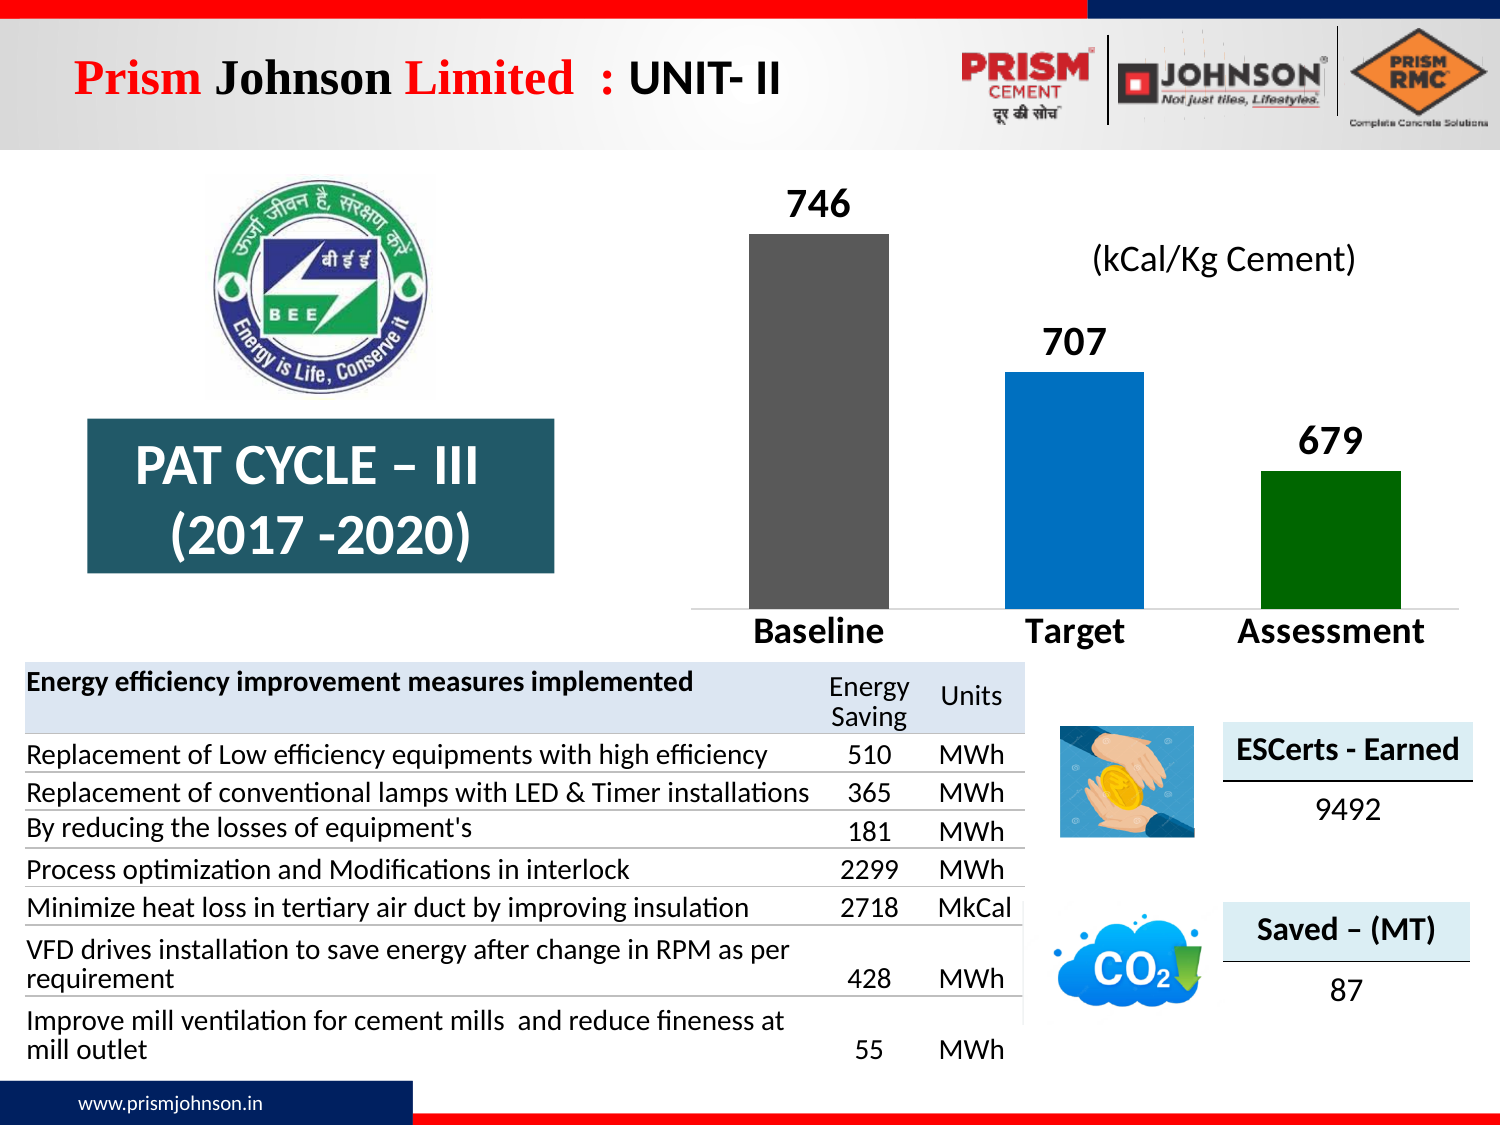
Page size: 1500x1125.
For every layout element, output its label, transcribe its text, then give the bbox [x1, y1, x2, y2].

table_cell 2718 [814, 887, 925, 924]
text_box PAT CYCLE – III (2017 -2020) [87, 418, 555, 574]
picture [1022, 901, 1225, 1025]
table_cell MWh [925, 734, 1025, 771]
picture [205, 174, 437, 401]
table_cell By reducing the losses of equipment's [25, 811, 814, 847]
picture [1051, 721, 1201, 843]
table_cell 2299 [814, 849, 925, 886]
picture [1350, 28, 1488, 128]
table_header ESCerts - Earned [1223, 722, 1473, 780]
picture [962, 47, 1095, 125]
table_cell Process optimization and Modifications in interlock [25, 849, 814, 886]
table_cell MkCal [925, 887, 1025, 924]
table_cell MWh [925, 997, 1025, 1067]
table_cell VFD drives installation to save energy after change in RPM as per requirement [25, 926, 814, 995]
table_header Energy Saving [814, 672, 925, 733]
table_cell Minimize heat loss in tertiary air duct by improving insulation [25, 887, 814, 924]
table_cell MWh [925, 926, 1017, 995]
table_header Units [925, 672, 1025, 733]
table_cell Replacement of Low efficiency equipments with high efficiency [25, 734, 814, 771]
table_cell 87 [1230, 962, 1470, 1023]
table_cell Replacement of conventional lamps with LED & Timer installations [25, 773, 814, 809]
table_cell 365 [814, 773, 925, 809]
text_box Prism Johnson Limited : UNIT- II [59, 37, 825, 112]
table_cell 181 [814, 811, 925, 847]
table_cell MWh [925, 811, 1025, 847]
table_cell 428 [814, 926, 925, 995]
table_header Saved – (MT) [1227, 902, 1470, 961]
table_cell MWh [925, 773, 1025, 809]
table_header Energy efficiency improvement measures implemented [25, 662, 814, 733]
table_cell MWh [925, 849, 1025, 886]
picture [1118, 56, 1328, 108]
chart [674, 174, 1476, 663]
table_cell Improve mill ventilation for cement mills and reduce fineness at mill outlet [25, 997, 814, 1067]
table_cell 510 [814, 734, 925, 771]
table_cell 55 [814, 997, 925, 1067]
table_cell 9492 [1223, 782, 1473, 843]
